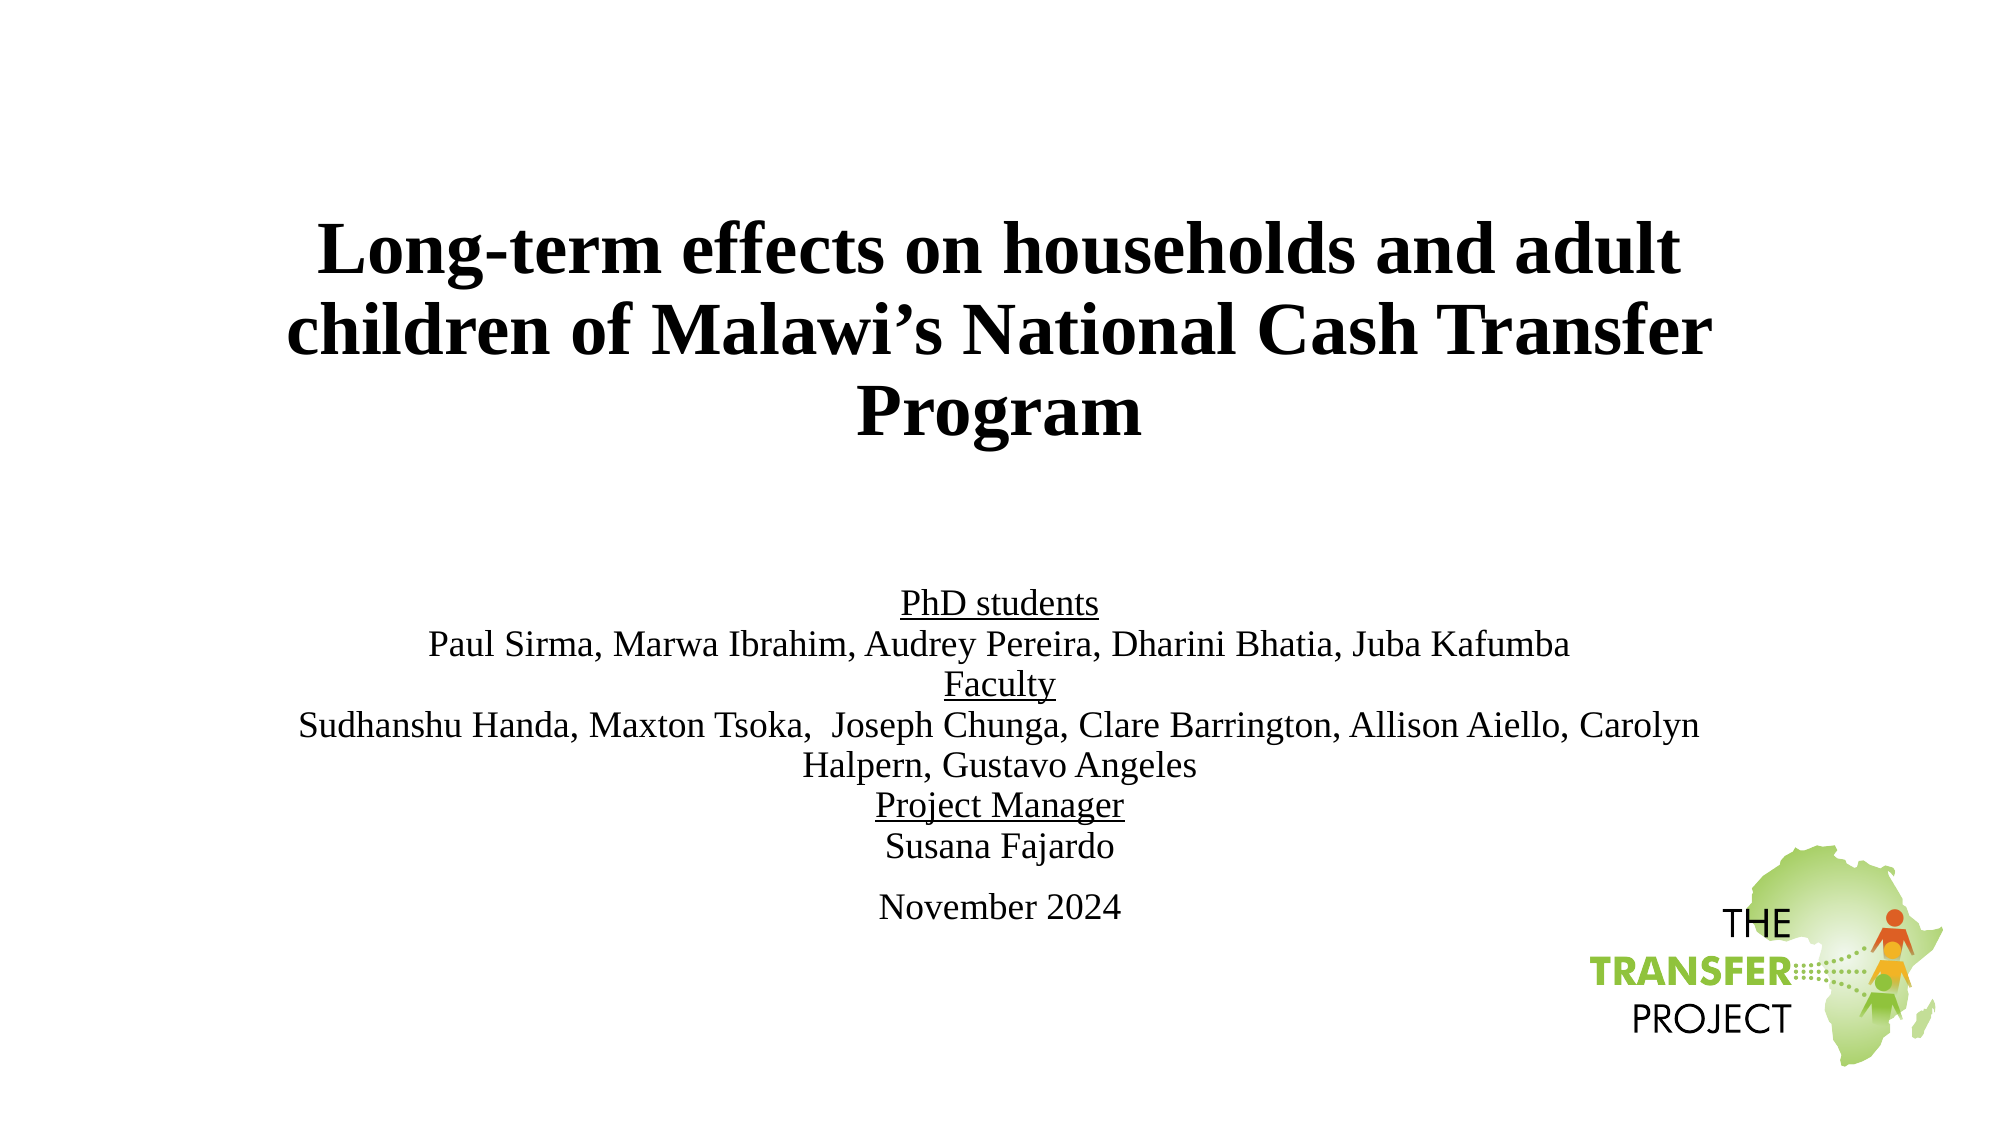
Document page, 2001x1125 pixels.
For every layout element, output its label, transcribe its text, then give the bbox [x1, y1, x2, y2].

picture [1589, 845, 1944, 1068]
subtitle PhD students Paul Sirma, Marwa Ibrahim, Audrey Pereira, Dharini Bhatia, Juba Kafumba Faculty Sudhanshu Handa, Maxton Tsoka, Joseph Chunga, Clare Barrington, Allison Aiello, Carolyn Halpern, Gustavo Angeles Project Manager Susana Fajardo November 2024 [249, 575, 1750, 941]
title Long-term effects on households and adult children of Malawi’s National Cash Transfer Program [249, 157, 1750, 550]
